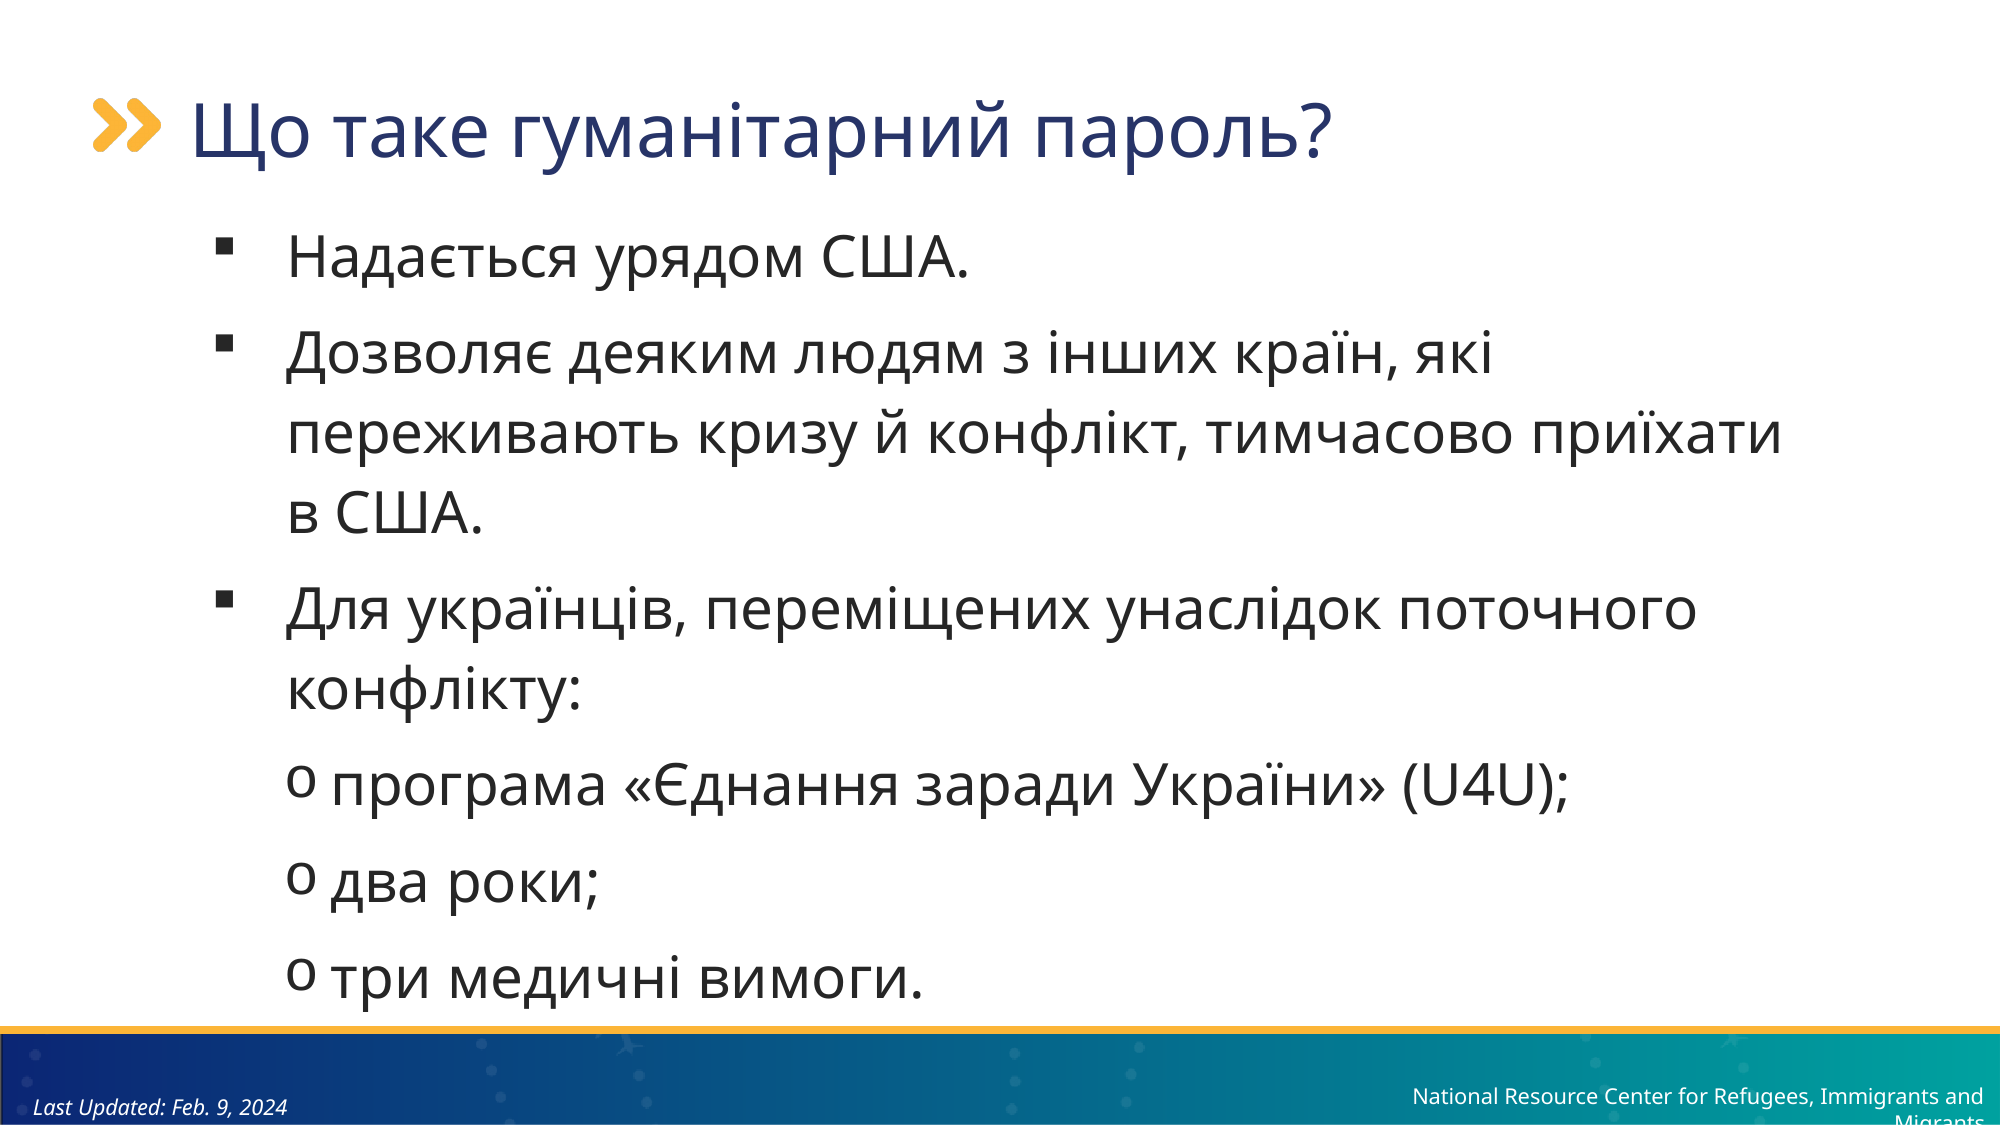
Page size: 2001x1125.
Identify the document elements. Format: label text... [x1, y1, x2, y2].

title Що таке гуманітарний пароль? [187, 5, 1914, 271]
text_box Надається урядом США. Дозволяє деяким людям з інших країн, які переживають кризу й конфлікт, тимчасово приїхати в США. Для українців, переміщених унаслідок поточного конфлікту: програма «Єднання заради України» (U4U); два роки; три медичні вимоги. [208, 207, 1936, 1011]
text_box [0, 1025, 2000, 1125]
picture [92, 90, 161, 159]
